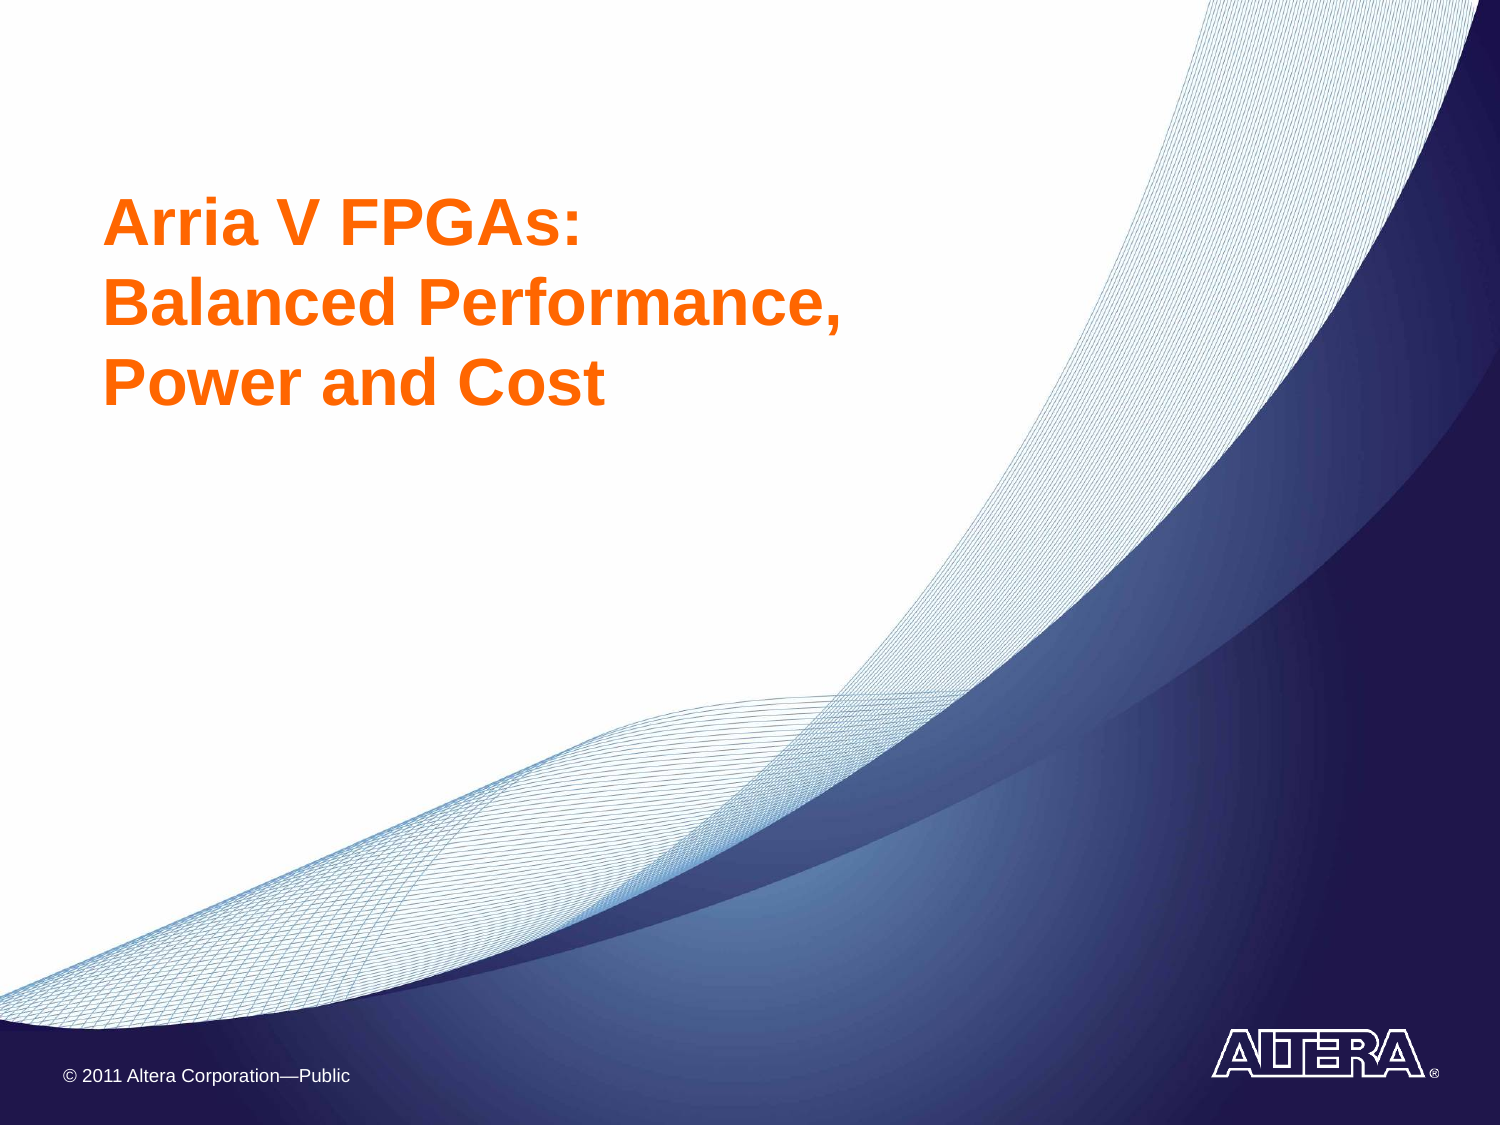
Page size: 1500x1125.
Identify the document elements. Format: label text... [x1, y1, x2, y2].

picture [0, 0, 1500, 1125]
title Arria V FPGAs: Balanced Performance, Power and Cost [87, 204, 1044, 393]
